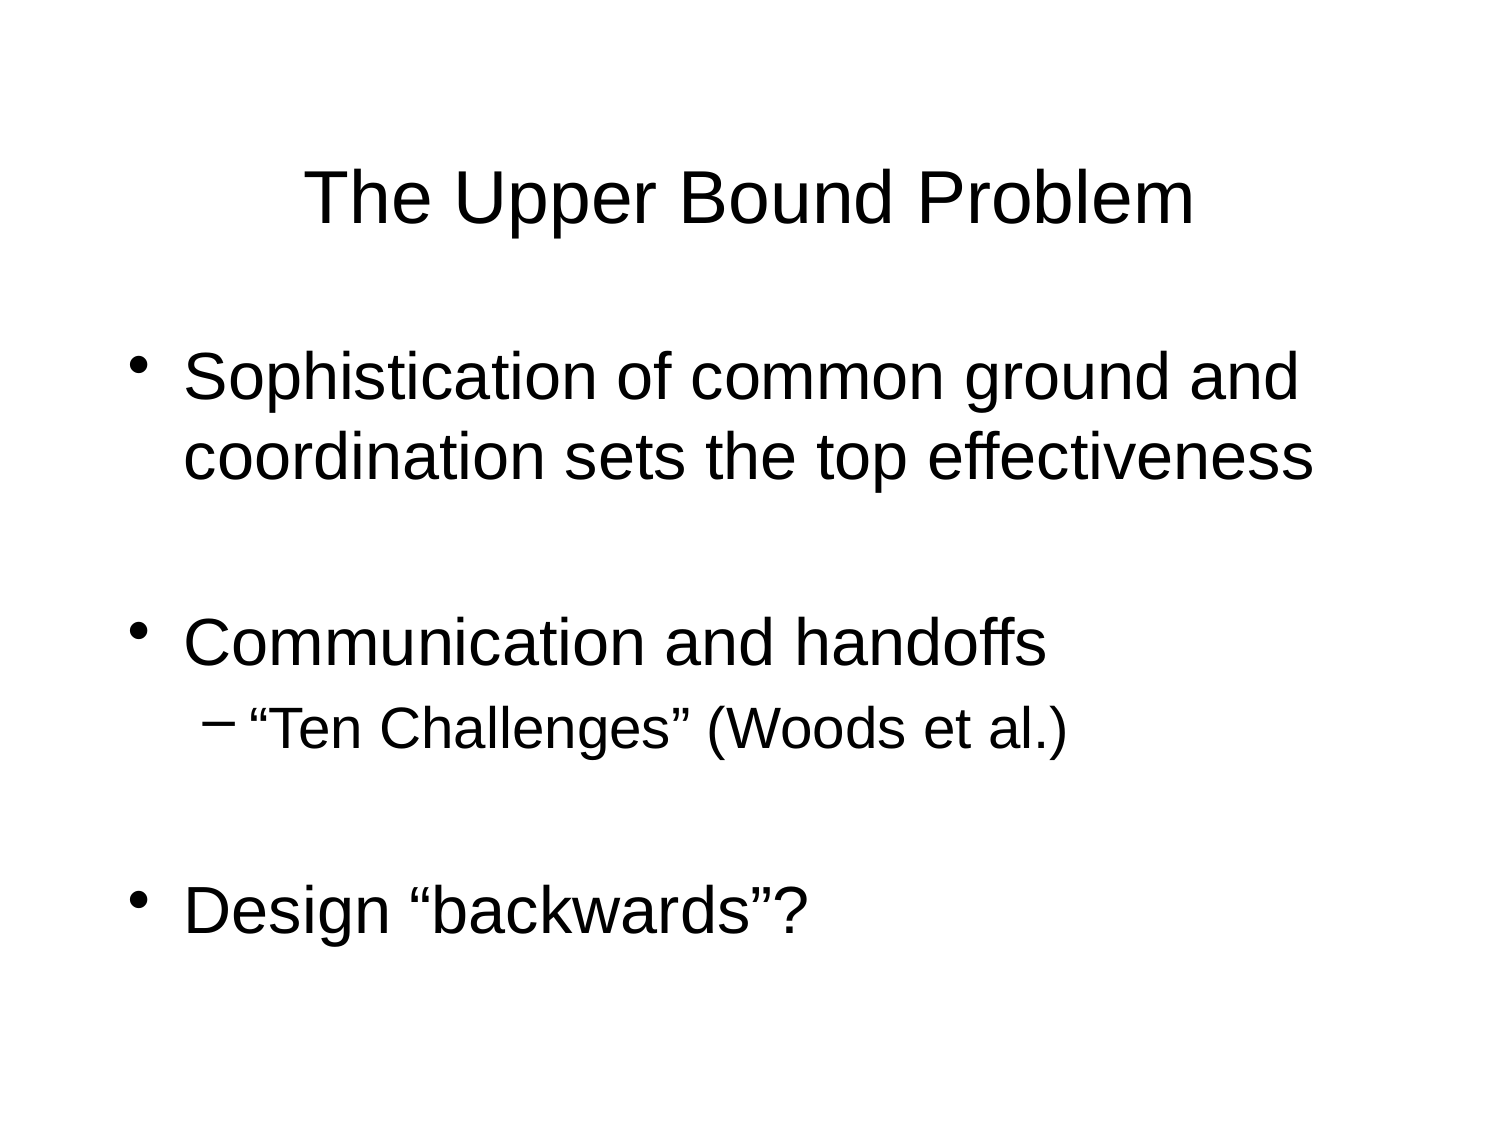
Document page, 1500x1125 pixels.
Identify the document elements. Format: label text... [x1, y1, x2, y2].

title The Upper Bound Problem [112, 99, 1388, 288]
list Sophistication of common ground and coordination sets the top effectiveness Communication and handoffs “Ten Challenges” (Woods et al.) Design “backwards”? [112, 324, 1388, 1000]
